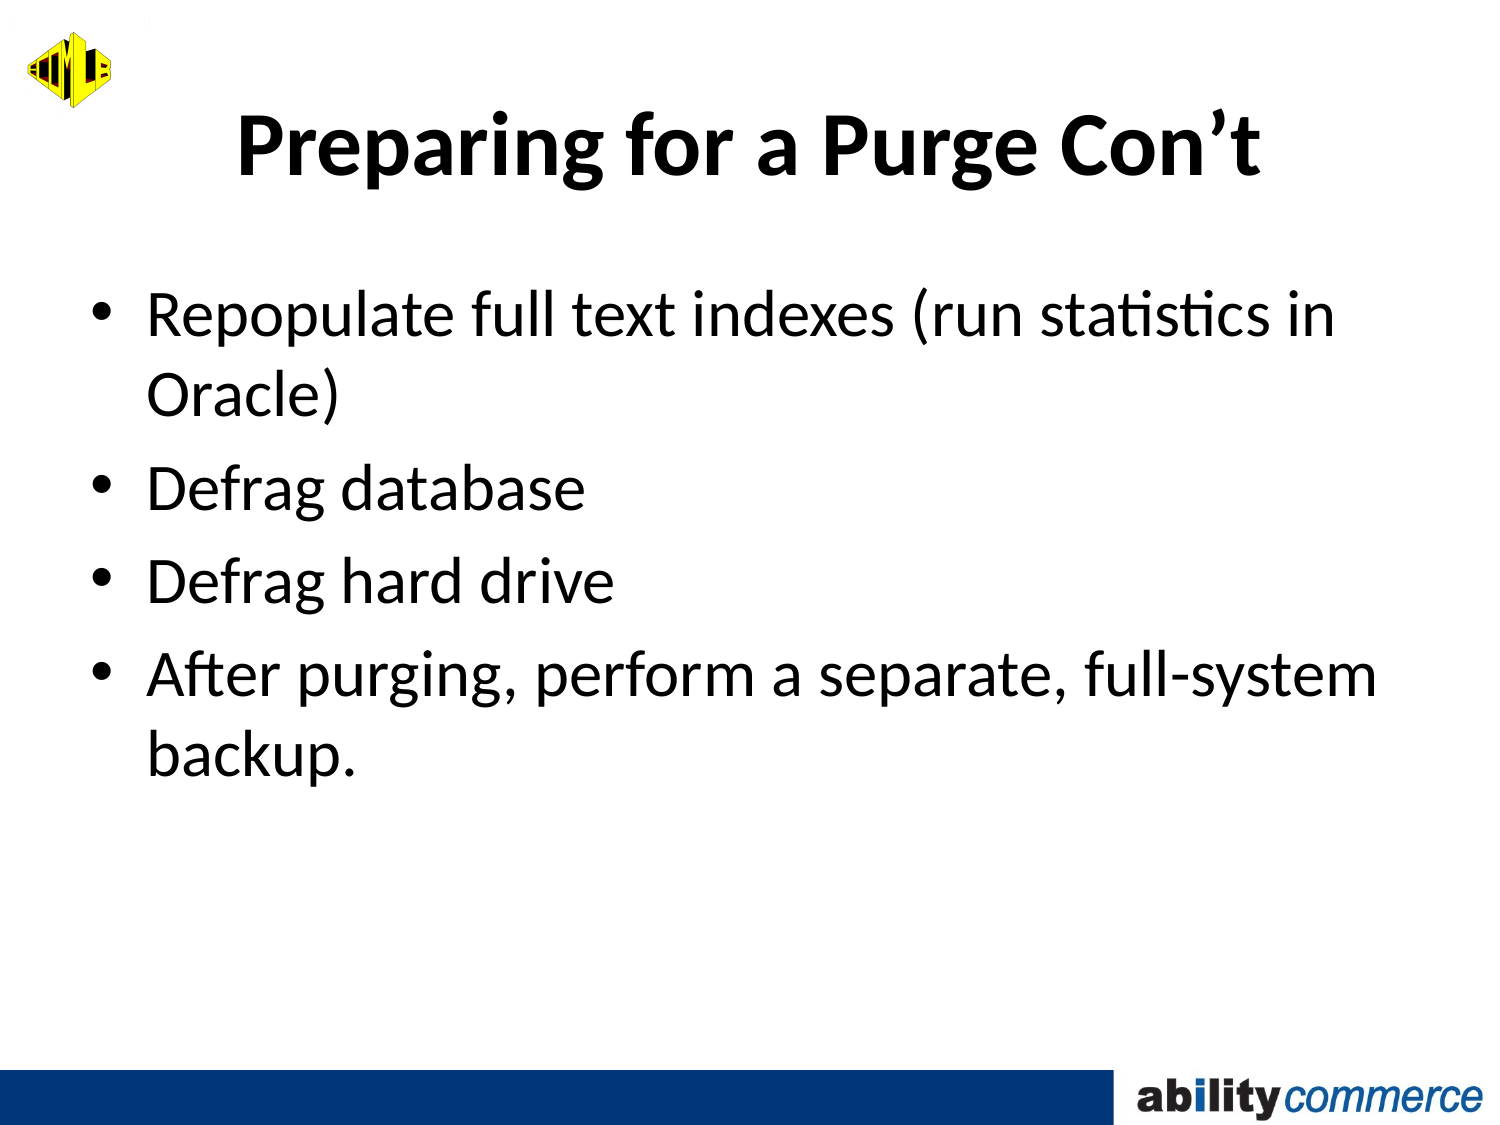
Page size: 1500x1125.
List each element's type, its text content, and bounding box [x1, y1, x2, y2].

picture [5, 15, 151, 121]
list Repopulate full text indexes (run statistics in Oracle) Defrag database Defrag hard drive After purging, perform a separate, full-system backup. [75, 262, 1425, 1005]
title Preparing for a Purge Con’t [75, 45, 1425, 233]
picture [0, 1070, 1500, 1125]
